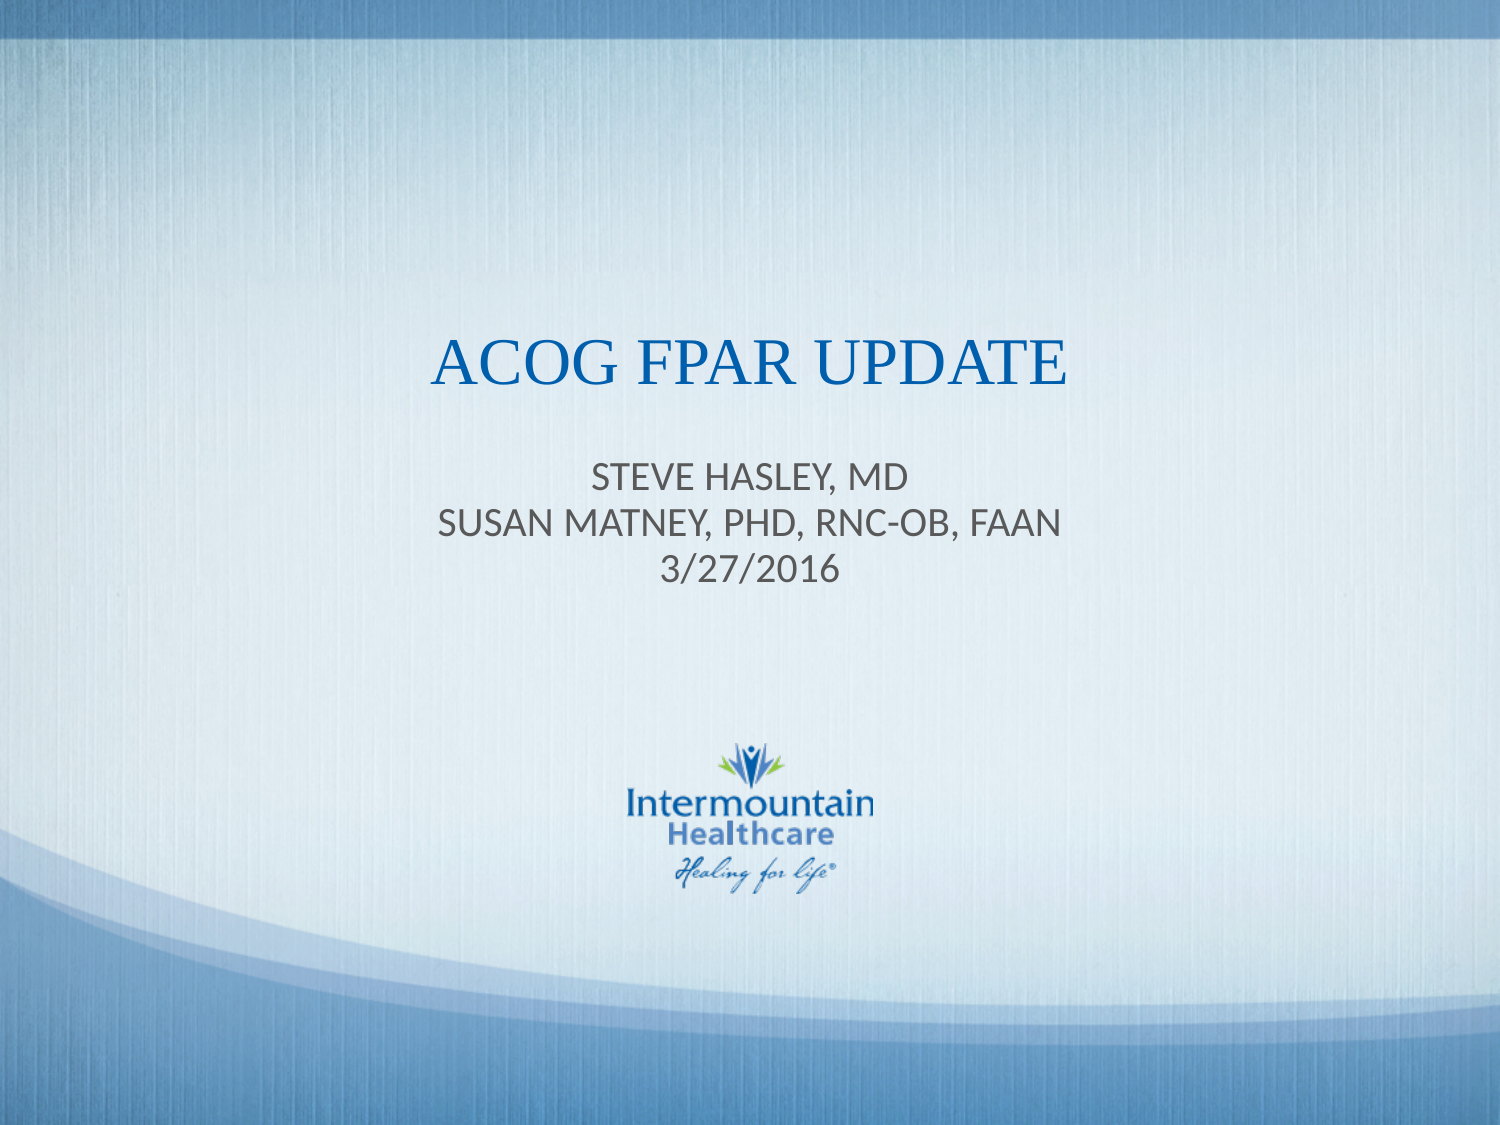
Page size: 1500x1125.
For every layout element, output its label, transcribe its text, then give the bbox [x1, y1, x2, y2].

subtitle Steve Hasley, MD Susan Matney, PhD, RNC-OB, FAAN 3/27/2016 [300, 463, 1200, 693]
picture [0, 0, 1500, 1125]
title ACOG FPAR Update [112, 164, 1388, 406]
